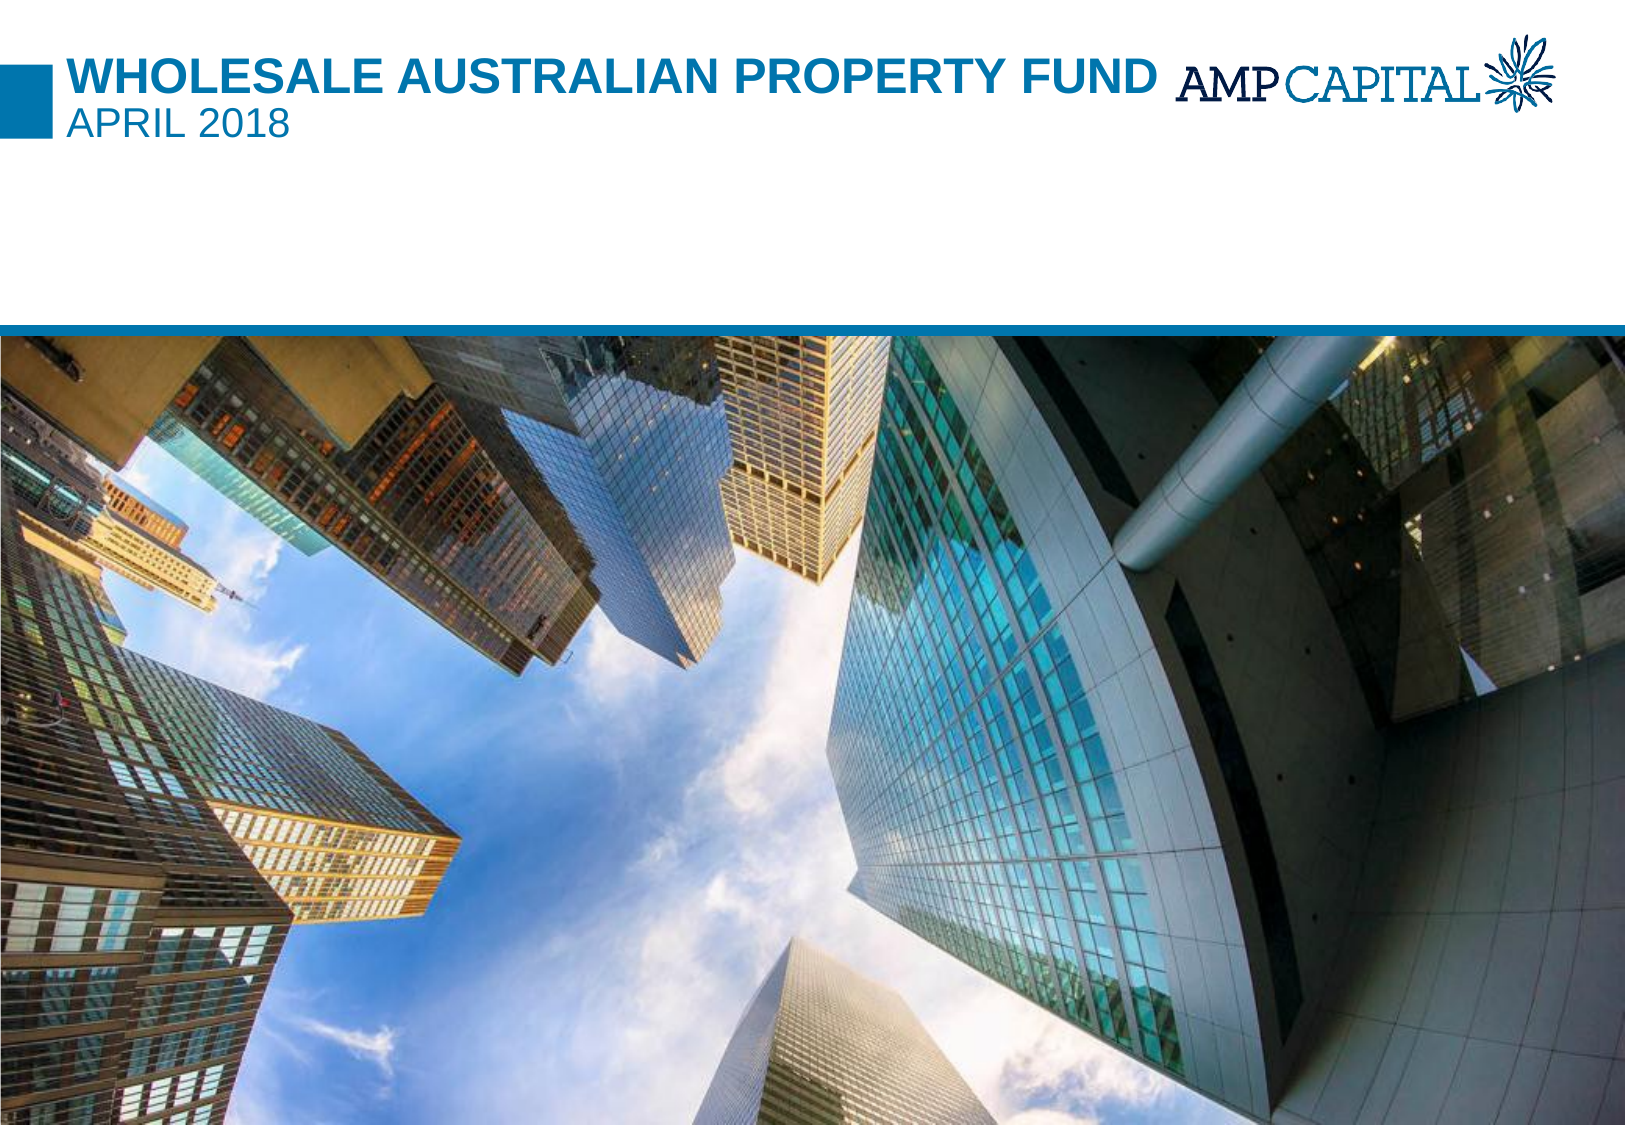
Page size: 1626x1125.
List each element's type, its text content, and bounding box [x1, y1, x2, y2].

text_box [1252, 66, 1279, 102]
text_box [1285, 34, 1556, 113]
title WHOLESALE AUSTRALIAN PROPERTY FUND APRIL 2018 [64, 49, 1166, 239]
text_box [0, 64, 53, 139]
text_box [0, 336, 1625, 1125]
text_box [1175, 66, 1251, 102]
